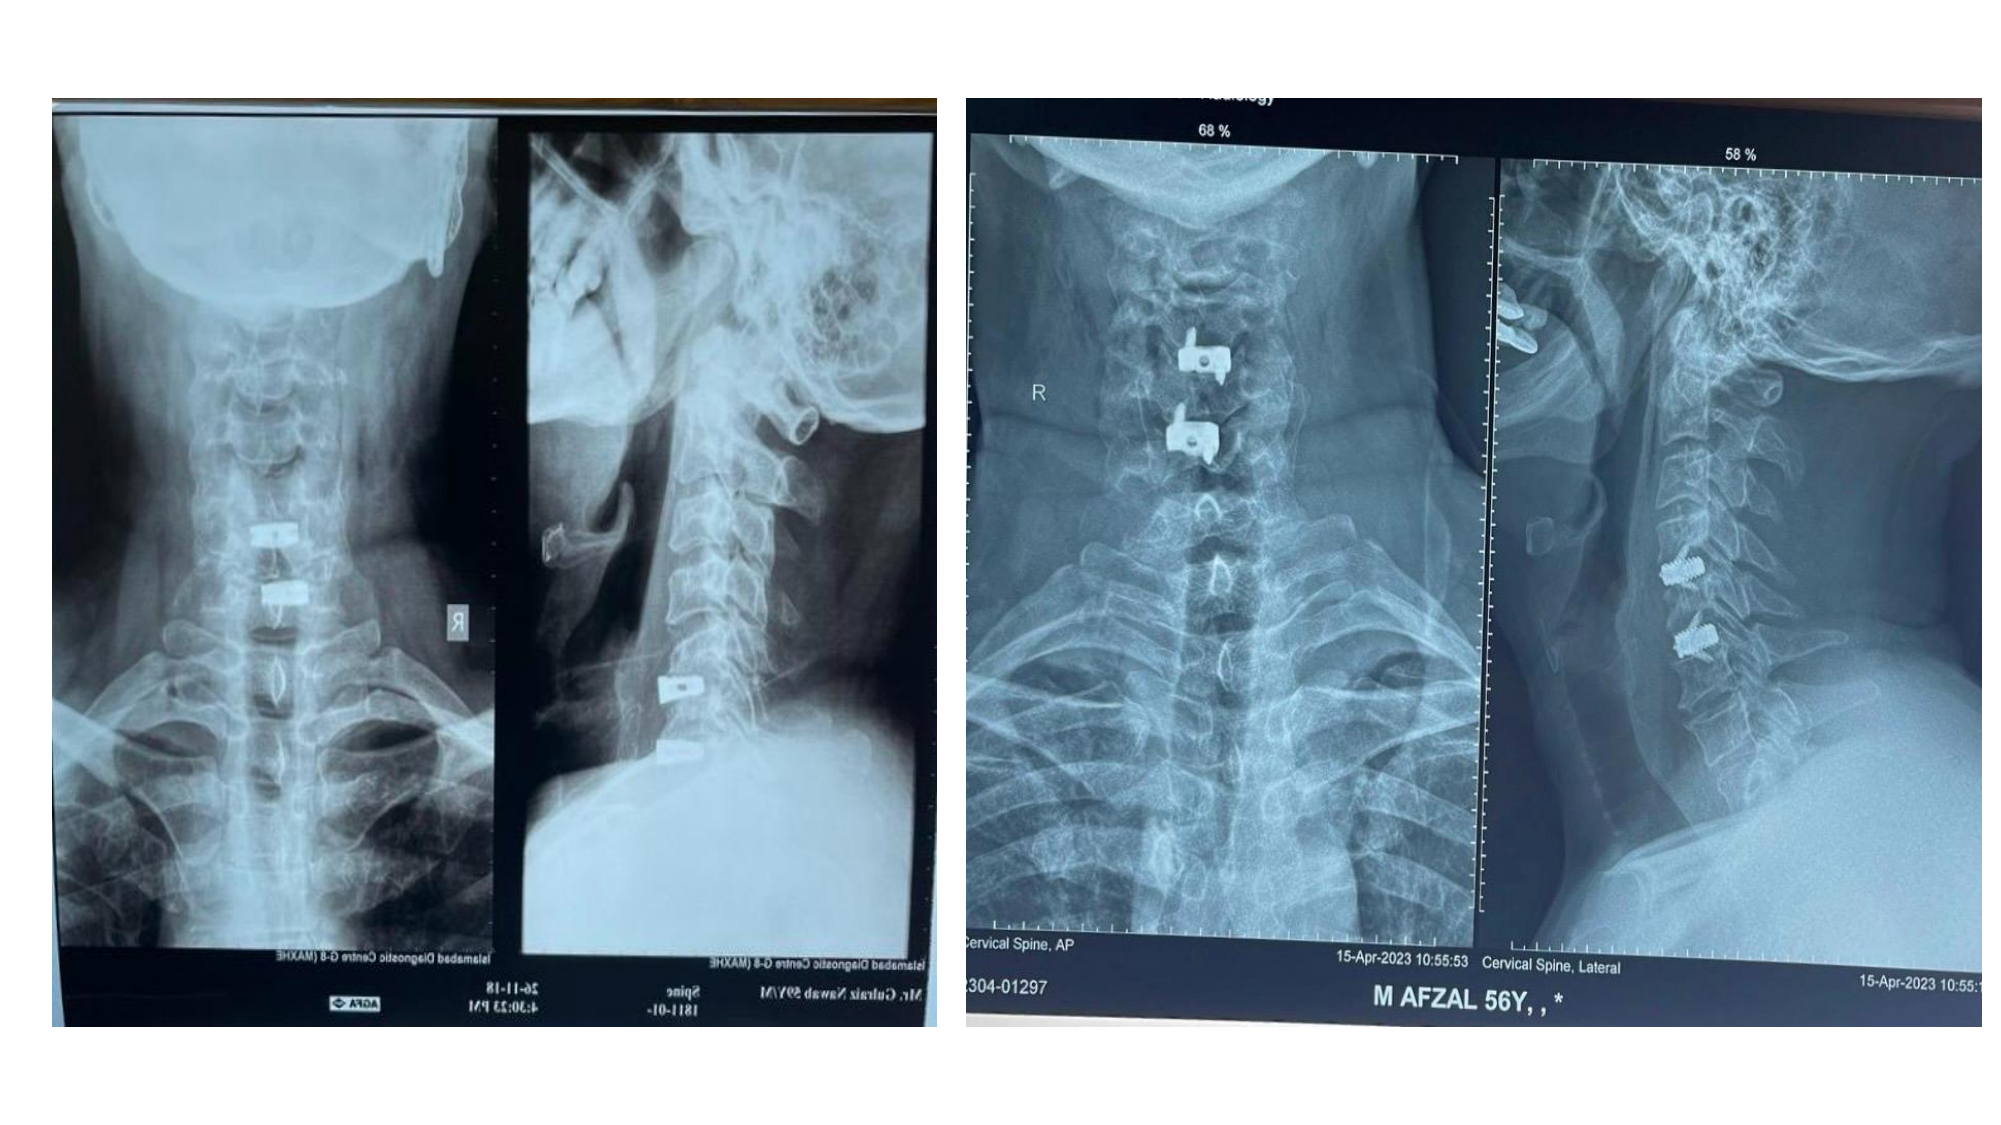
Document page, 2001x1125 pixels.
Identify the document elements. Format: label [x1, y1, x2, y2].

picture [966, 98, 1982, 1027]
list [52, 98, 937, 1027]
